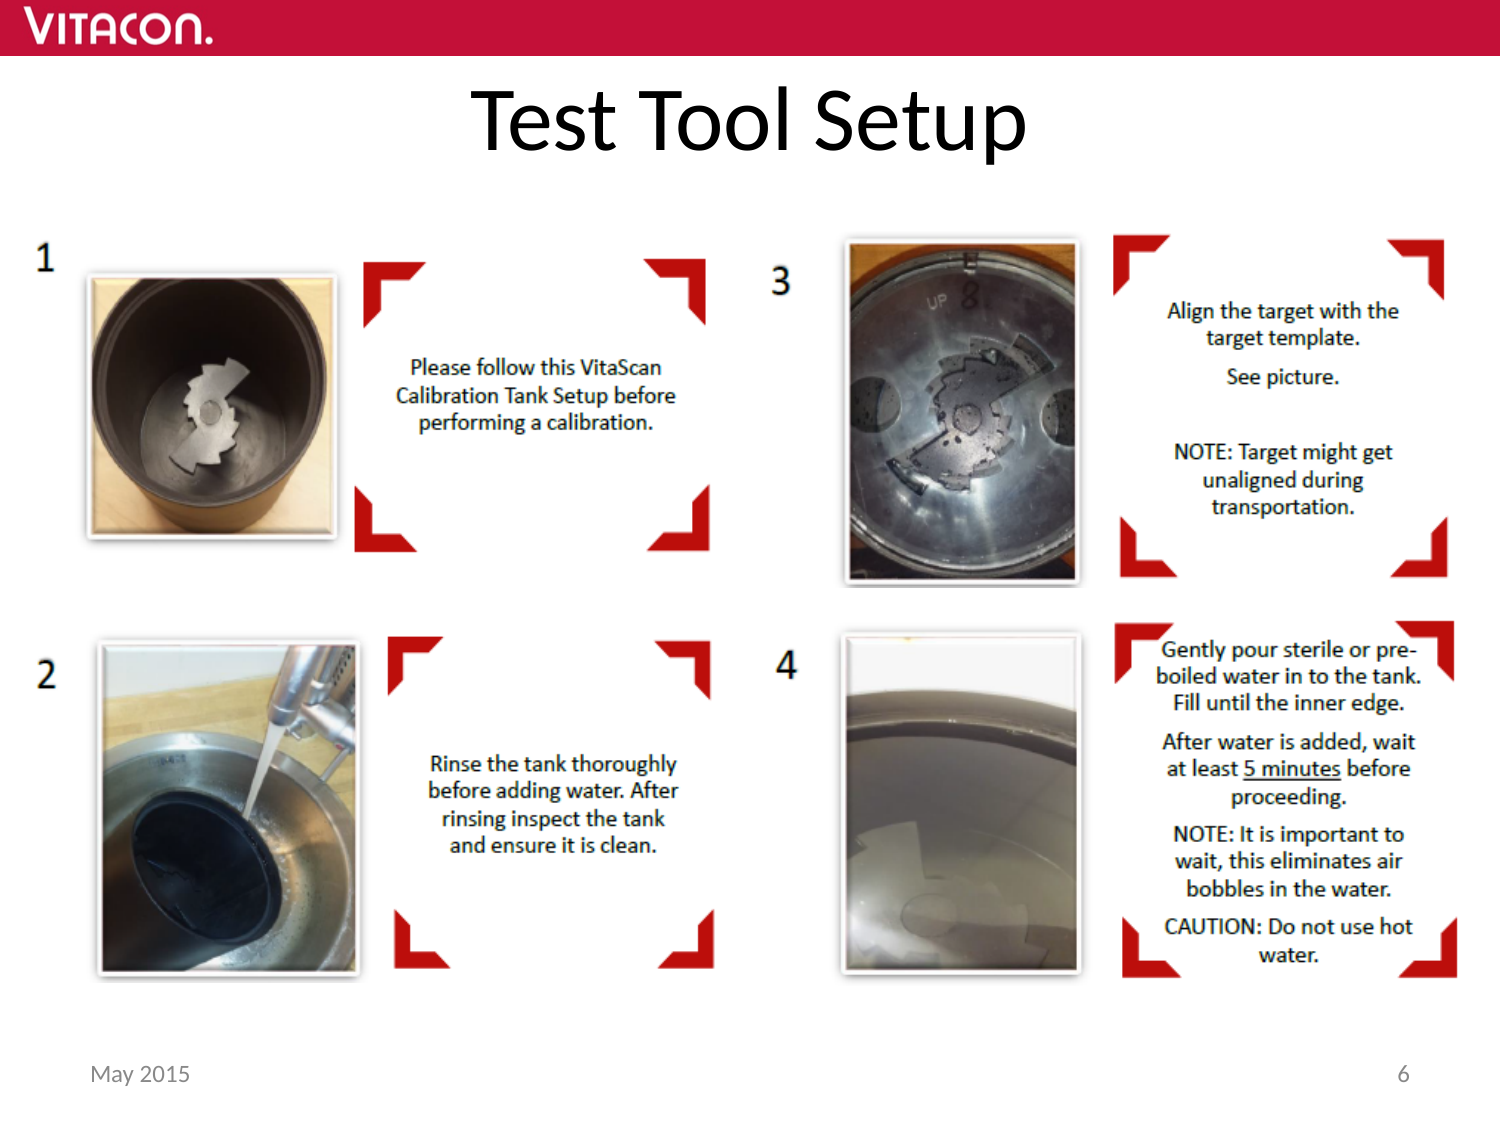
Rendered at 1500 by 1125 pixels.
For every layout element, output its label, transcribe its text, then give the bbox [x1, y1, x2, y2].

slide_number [75, 1042, 425, 1103]
title Test Tool Setup [75, 55, 1425, 173]
picture [768, 615, 1471, 987]
picture [0, 0, 1500, 56]
picture [29, 626, 722, 984]
slide_number 6 [1074, 1042, 1425, 1103]
picture [29, 231, 722, 568]
picture [768, 231, 1459, 589]
